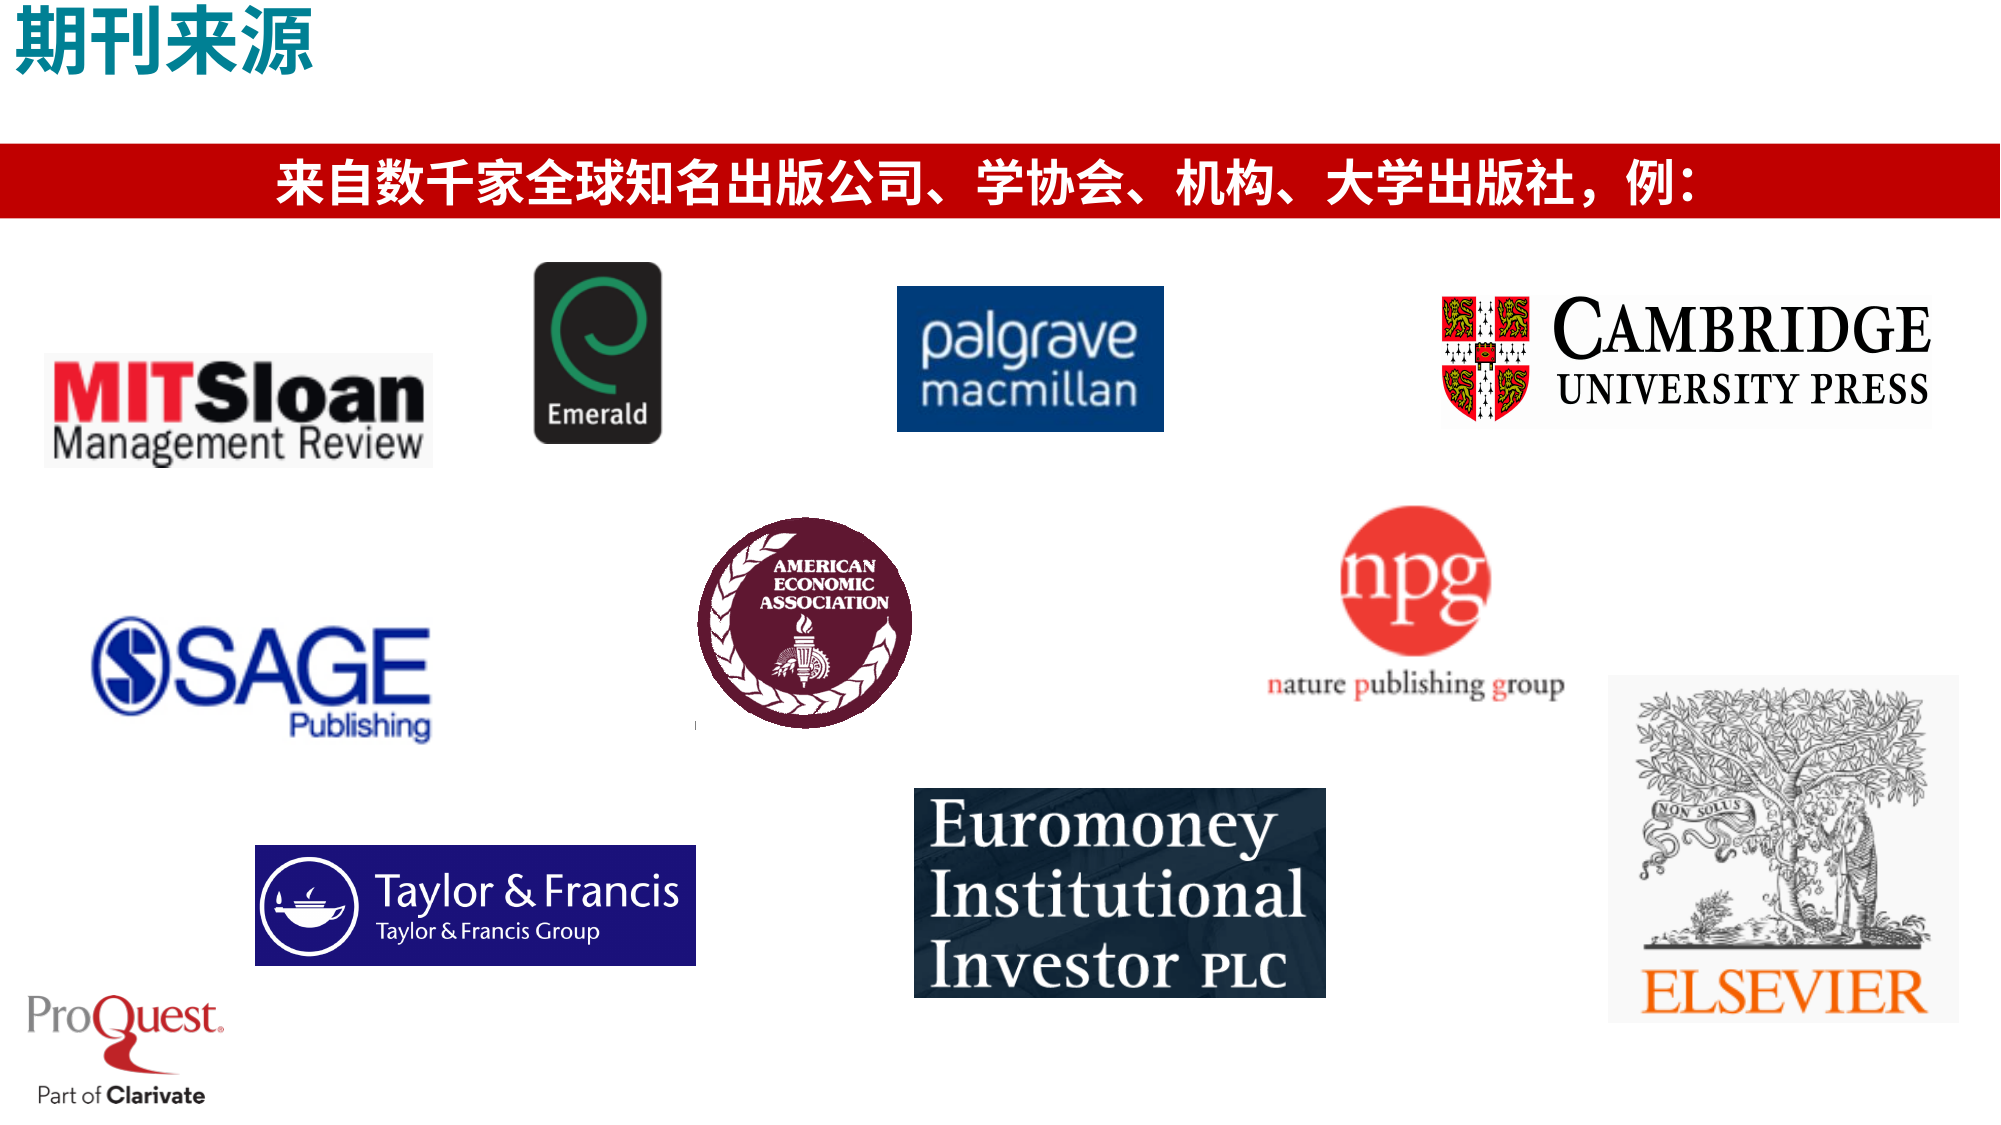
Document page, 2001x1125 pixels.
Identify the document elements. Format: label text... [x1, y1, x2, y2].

picture [897, 286, 1164, 432]
picture [27, 995, 224, 1104]
picture [1608, 675, 1959, 1023]
picture [914, 788, 1326, 998]
picture [1441, 295, 1932, 429]
picture [85, 598, 461, 752]
picture [255, 845, 696, 966]
text_box 来自数千家全球知名出版公司、学协会、机构、大学出版社，例： [0, 143, 2000, 219]
picture [44, 262, 820, 468]
picture [695, 515, 915, 730]
text_box 期刊来源 [0, 0, 1889, 93]
picture [1260, 500, 1572, 704]
